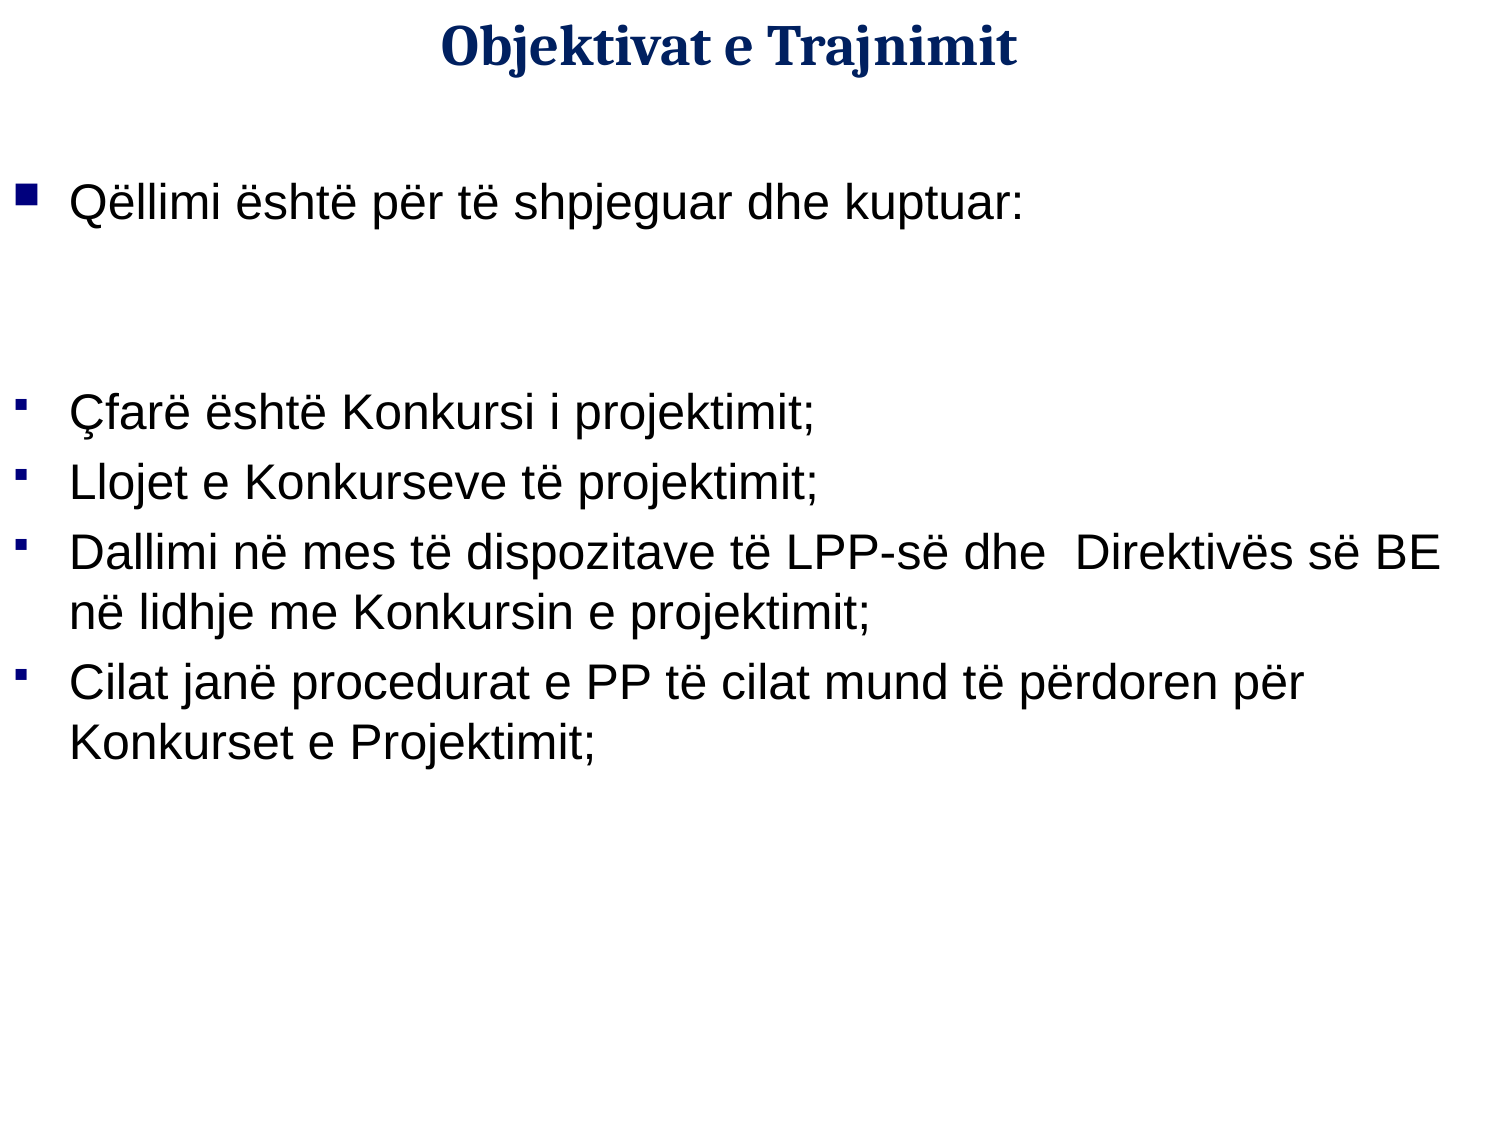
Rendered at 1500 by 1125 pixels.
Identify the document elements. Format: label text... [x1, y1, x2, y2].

text_box Objektivat e Trajnimit [37, 0, 1435, 85]
text_box Qëllimi është për të shpjeguar dhe kuptuar: Çfarë është Konkursi i projektimit; Llojet e Konkurseve të projektimit; Dallimi në mes të dispozitave të LPP-së dhe Direktivës së BE në lidhje me Konkursin e projektimit; Cilat janë procedurat e PP të cilat mund të përdoren për Konkurset e Projektimit; [0, 162, 1498, 953]
